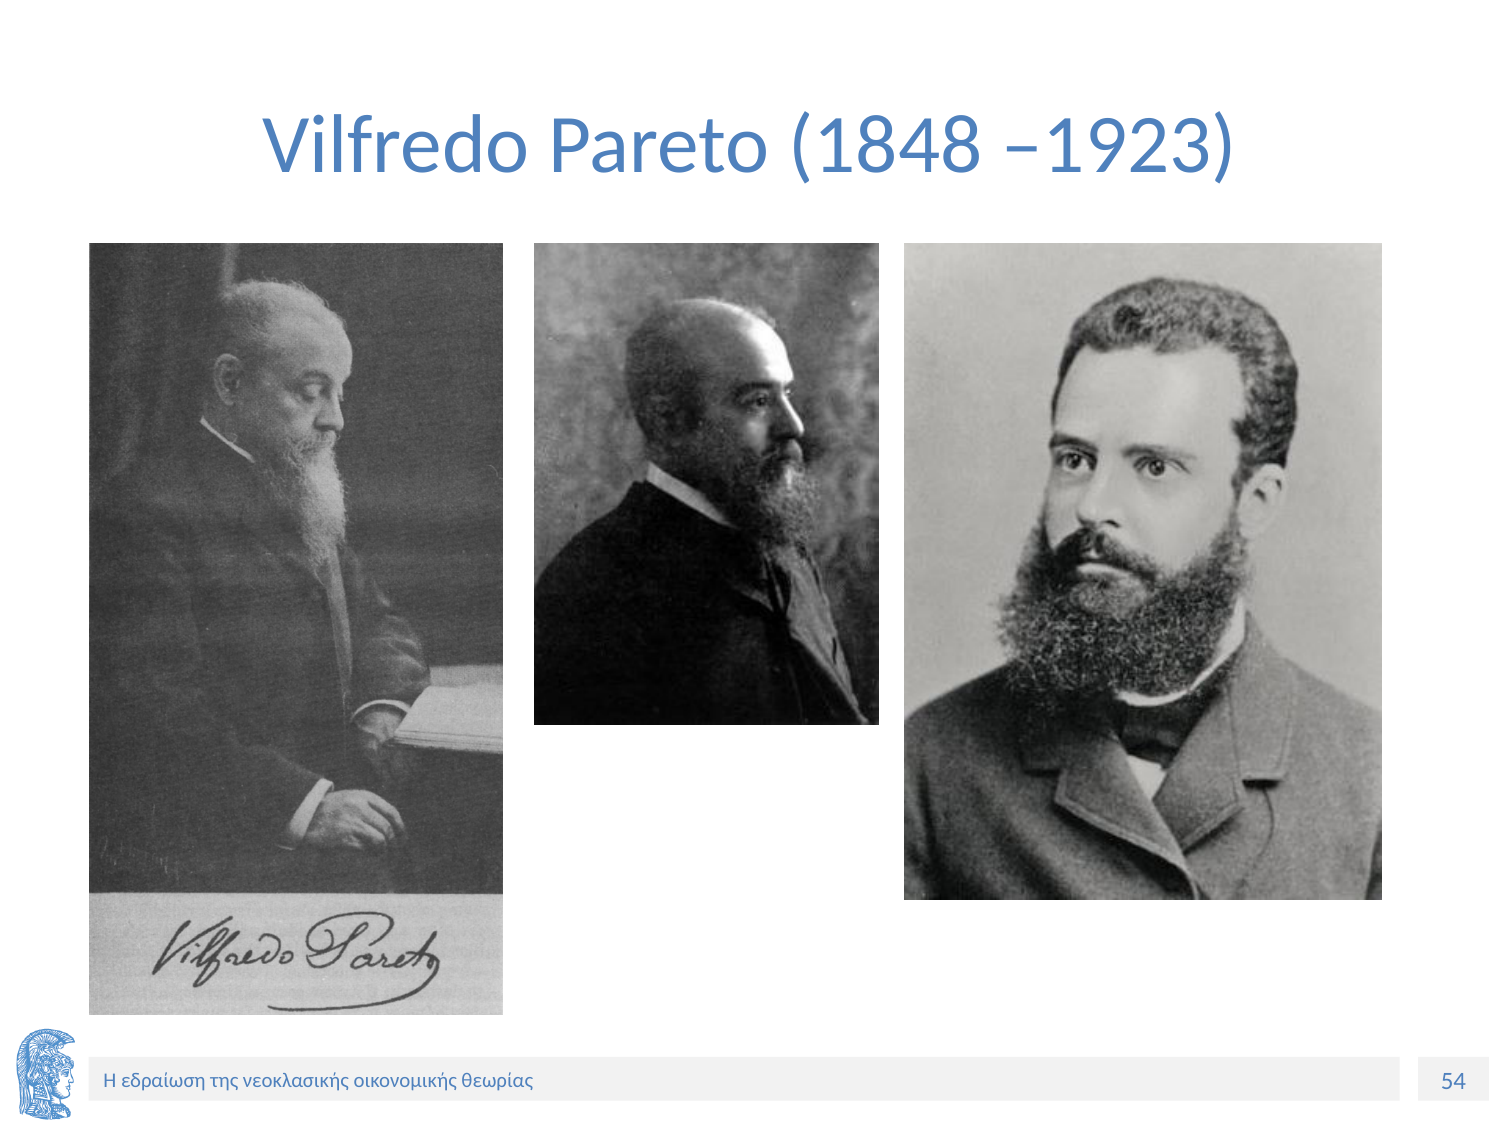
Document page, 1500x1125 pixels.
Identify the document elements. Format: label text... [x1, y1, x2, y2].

picture [534, 243, 879, 725]
picture [89, 243, 503, 1016]
picture [904, 243, 1382, 901]
title Vilfredo Pareto (1848 –1923) [75, 45, 1425, 233]
picture [9, 1025, 81, 1120]
